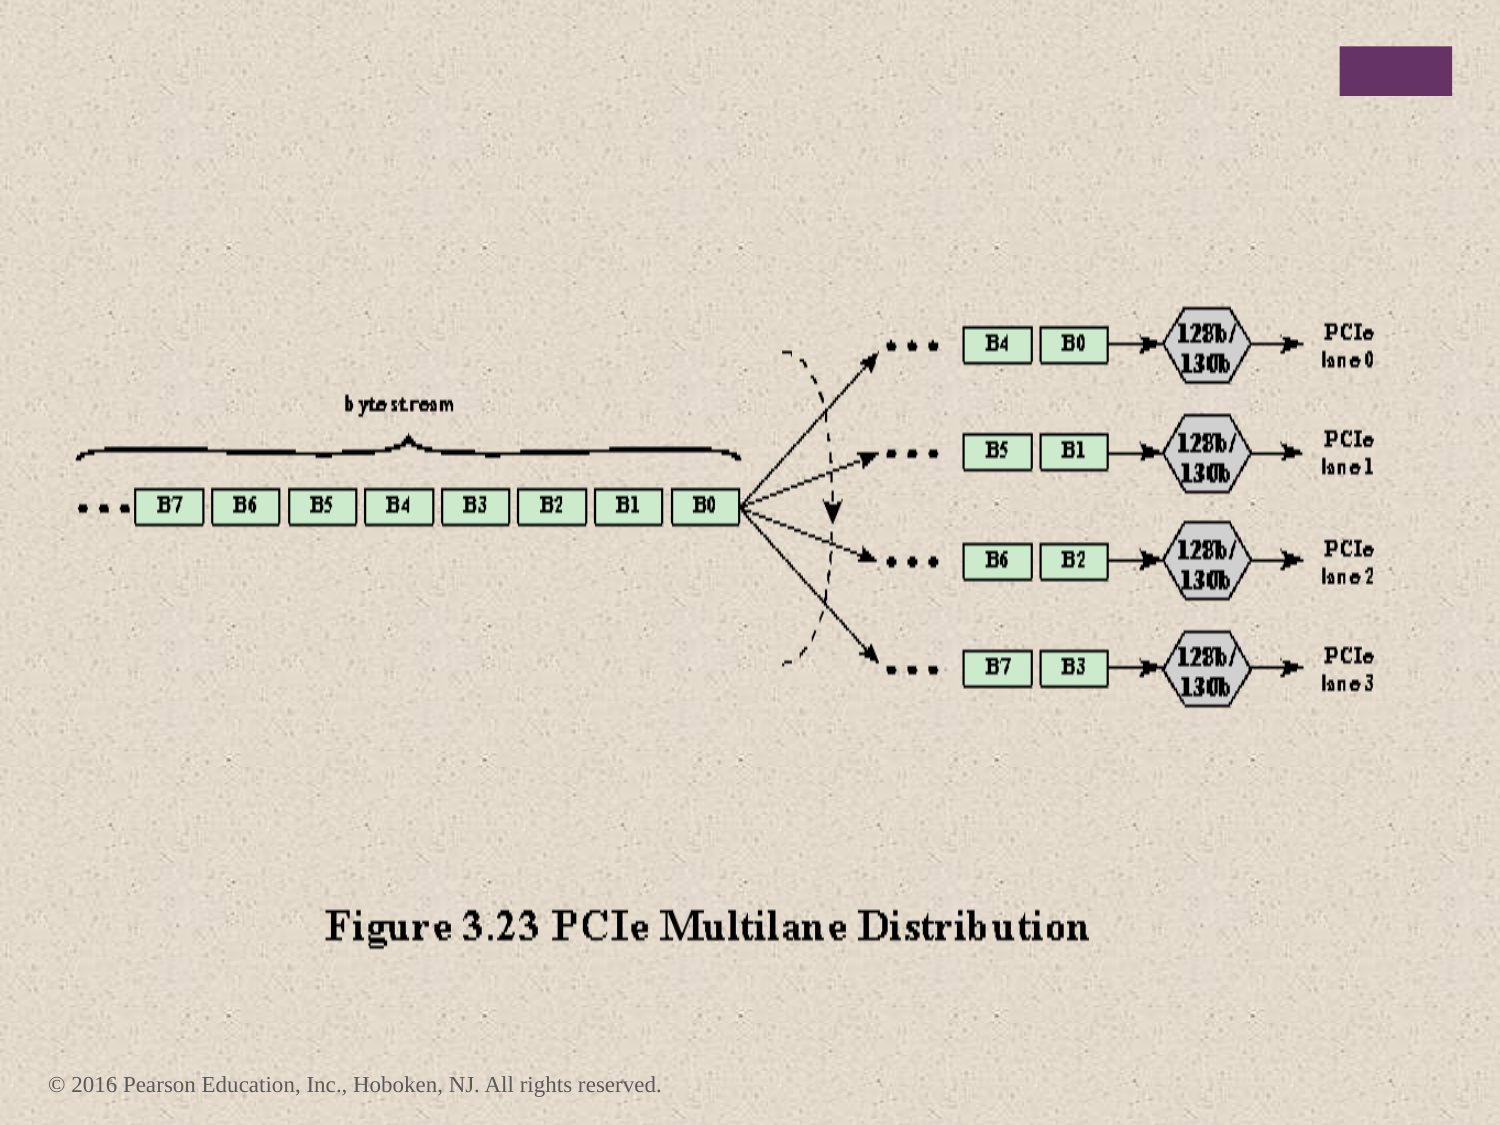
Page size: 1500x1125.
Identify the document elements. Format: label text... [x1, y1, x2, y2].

picture [0, 0, 1500, 1125]
footer © 2016 Pearson Education, Inc., Hoboken, NJ. All rights reserved. [33, 1053, 1038, 1114]
